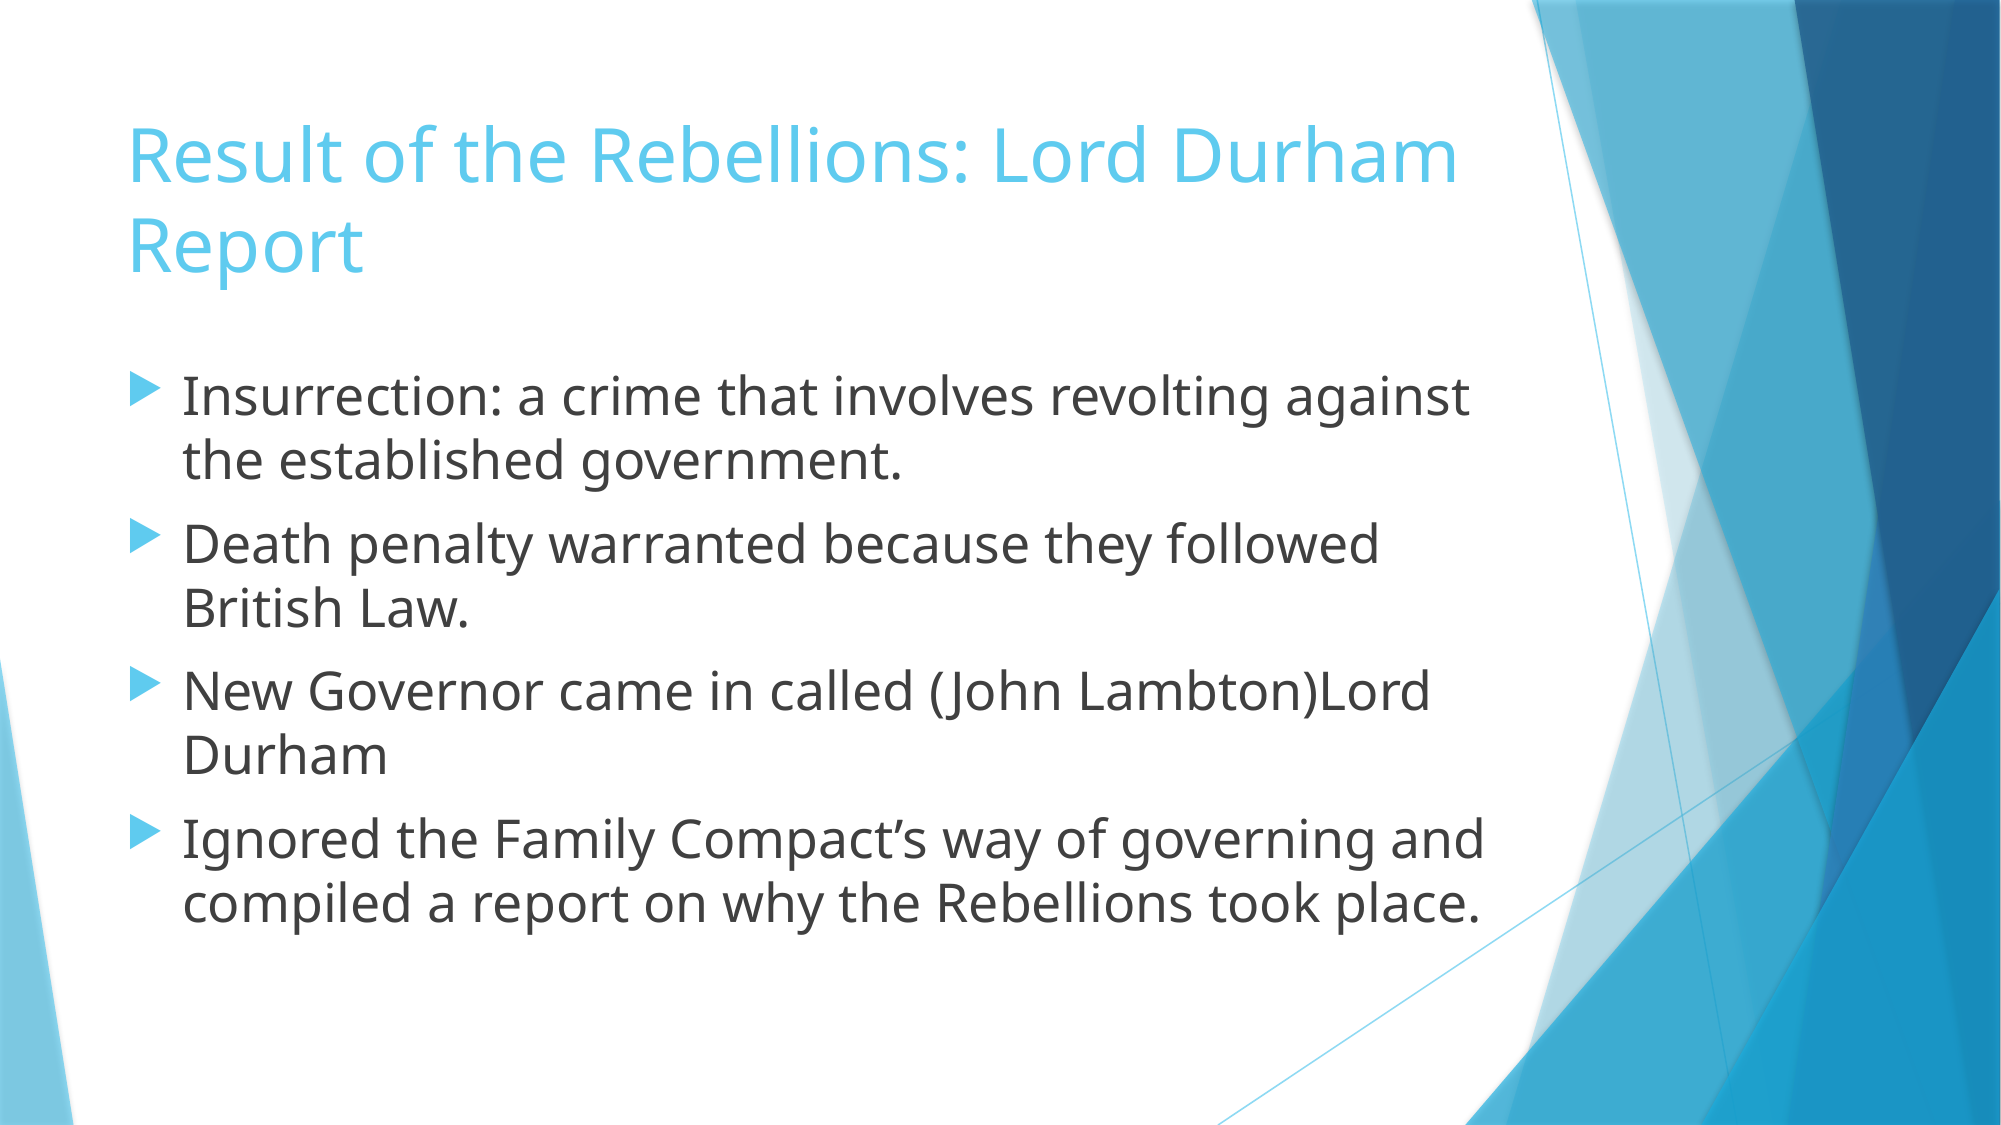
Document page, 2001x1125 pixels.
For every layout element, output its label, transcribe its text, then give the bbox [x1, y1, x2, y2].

title Result of the Rebellions: Lord Durham Report [111, 99, 1522, 317]
list Insurrection: a crime that involves revolting against the established government. Death penalty warranted because they followed British Law. New Governor came in called (John Lambton)Lord Durham Ignored the Family Compact’s way of governing and compiled a report on why the Rebellions took place. [111, 354, 1522, 992]
